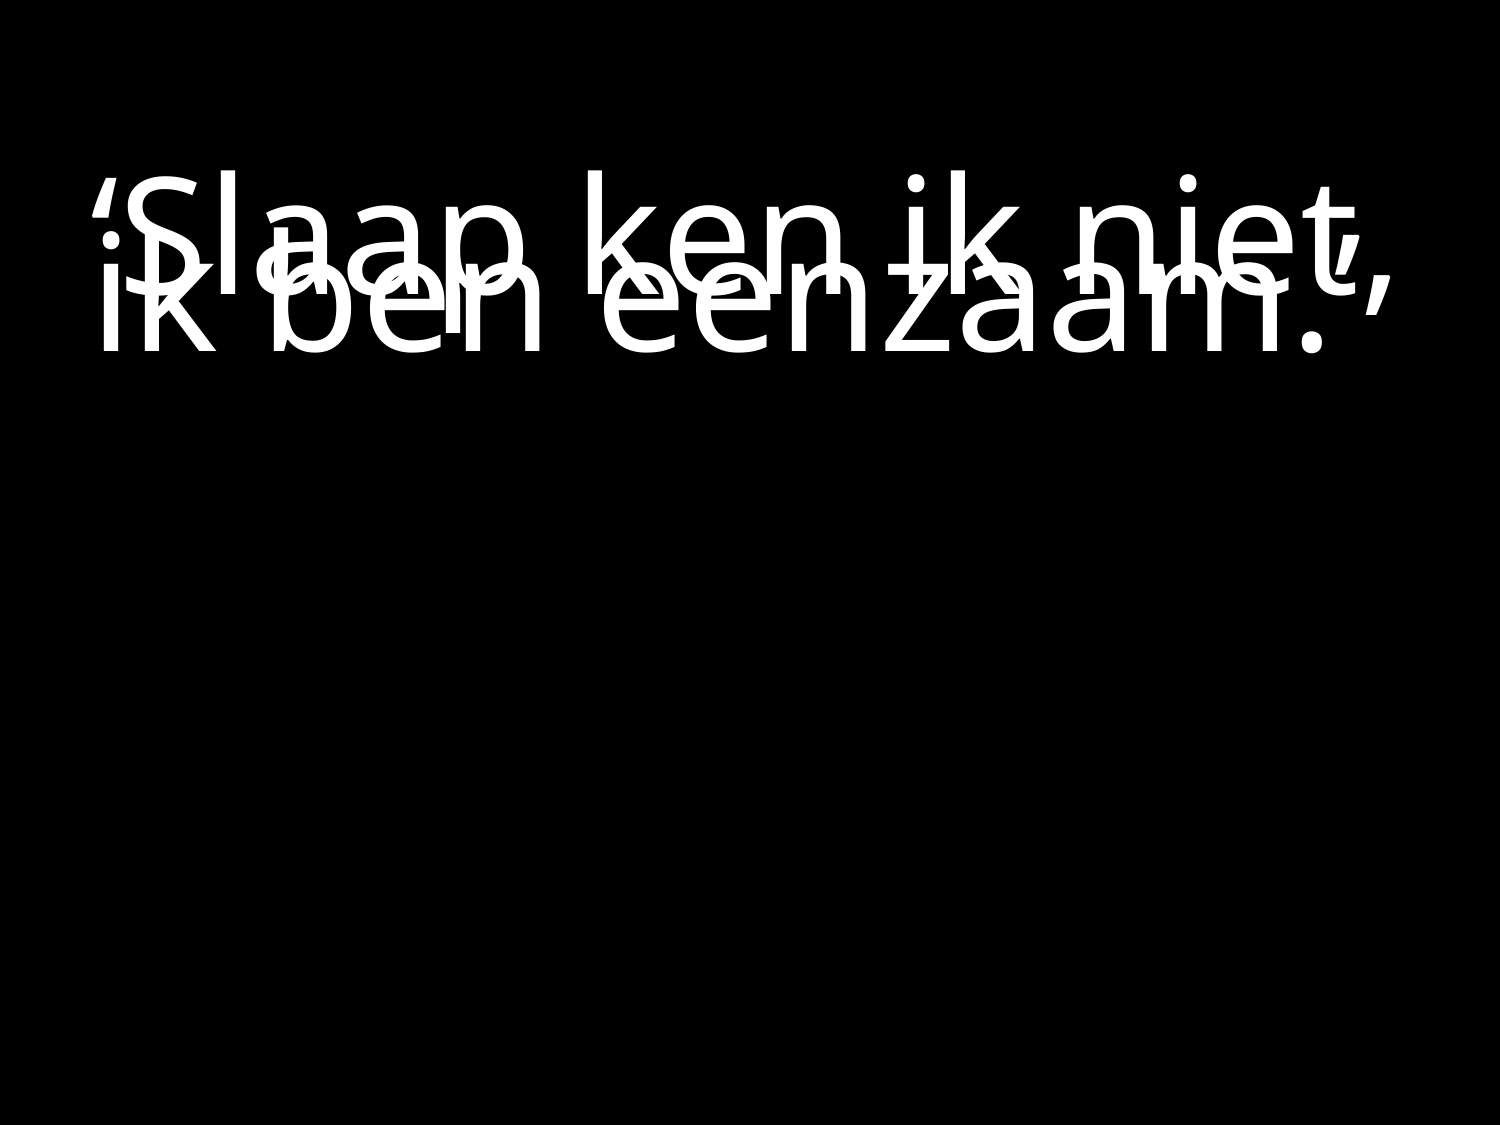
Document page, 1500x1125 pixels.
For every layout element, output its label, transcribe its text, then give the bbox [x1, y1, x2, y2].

title [75, 45, 1425, 233]
list ‘Slaap ken ik niet, ik ben eenzaam.’ [75, 262, 1425, 1005]
